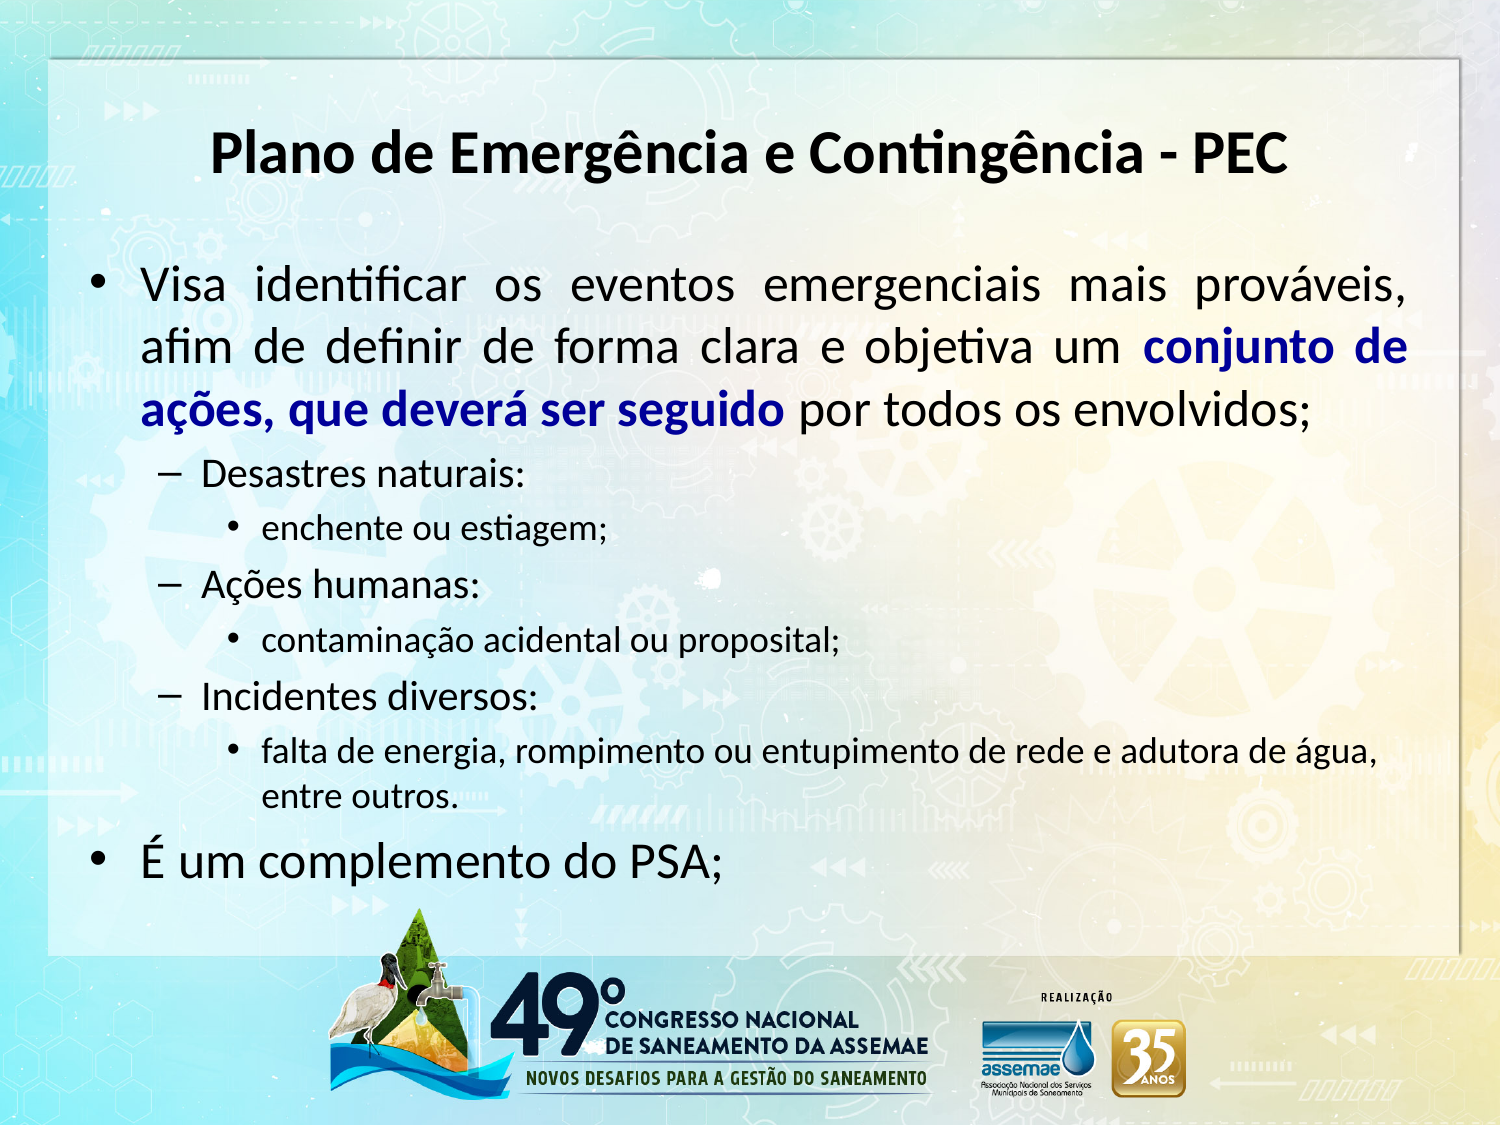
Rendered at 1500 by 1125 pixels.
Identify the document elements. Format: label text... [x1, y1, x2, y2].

list Visa identificar os eventos emergenciais mais prováveis, afim de definir de forma clara e objetiva um conjunto de ações, que deverá ser seguido por todos os envolvidos; Desastres naturais: enchente ou estiagem; Ações humanas: contaminação acidental ou proposital; Incidentes diversos: falta de energia, rompimento ou entupimento de rede e adutora de água, entre outros. É um complemento do PSA; [74, 242, 1425, 910]
title Plano de Emergência e Contingência - PEC [53, 54, 1447, 243]
picture [0, 0, 1500, 1125]
